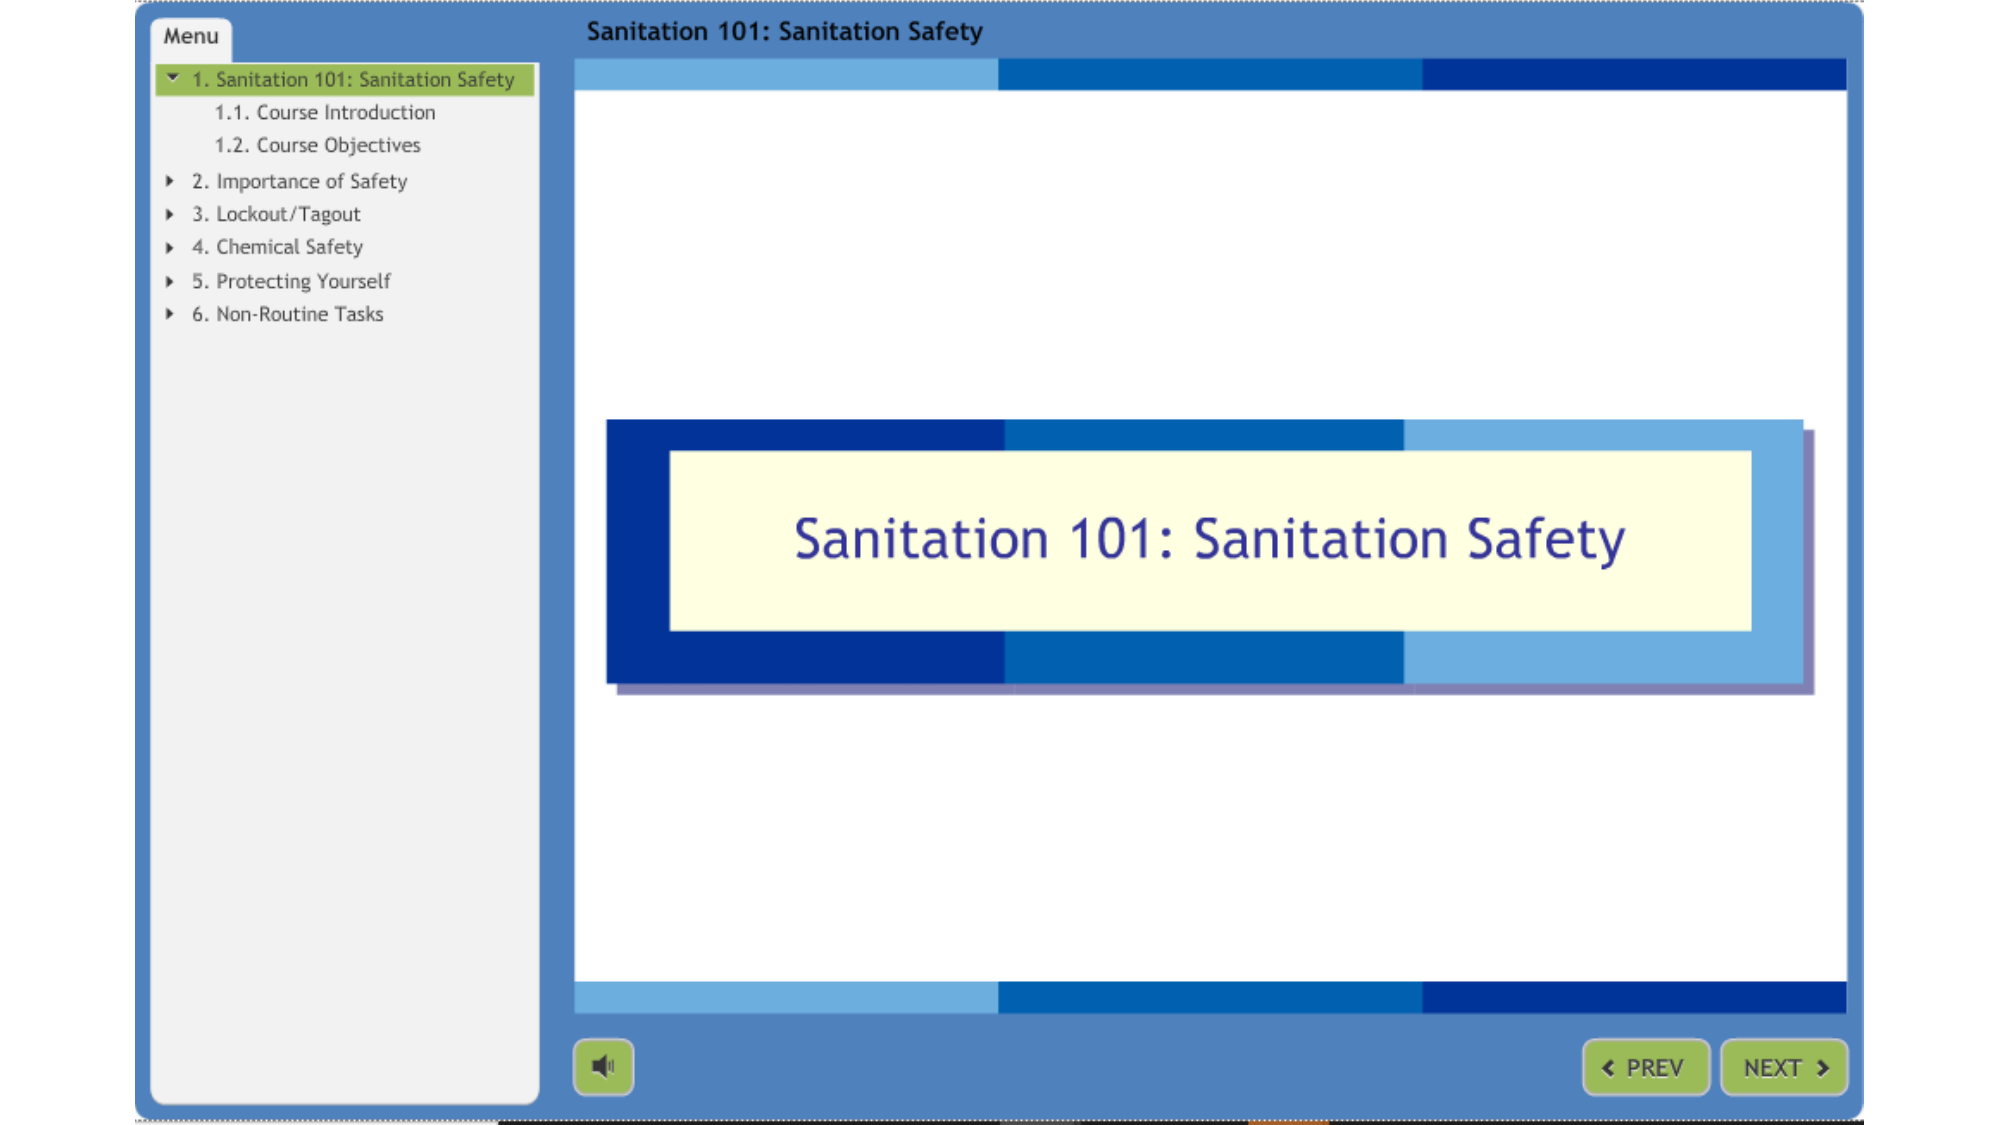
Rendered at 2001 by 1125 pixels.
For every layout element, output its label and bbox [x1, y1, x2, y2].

picture [135, 0, 1864, 1125]
